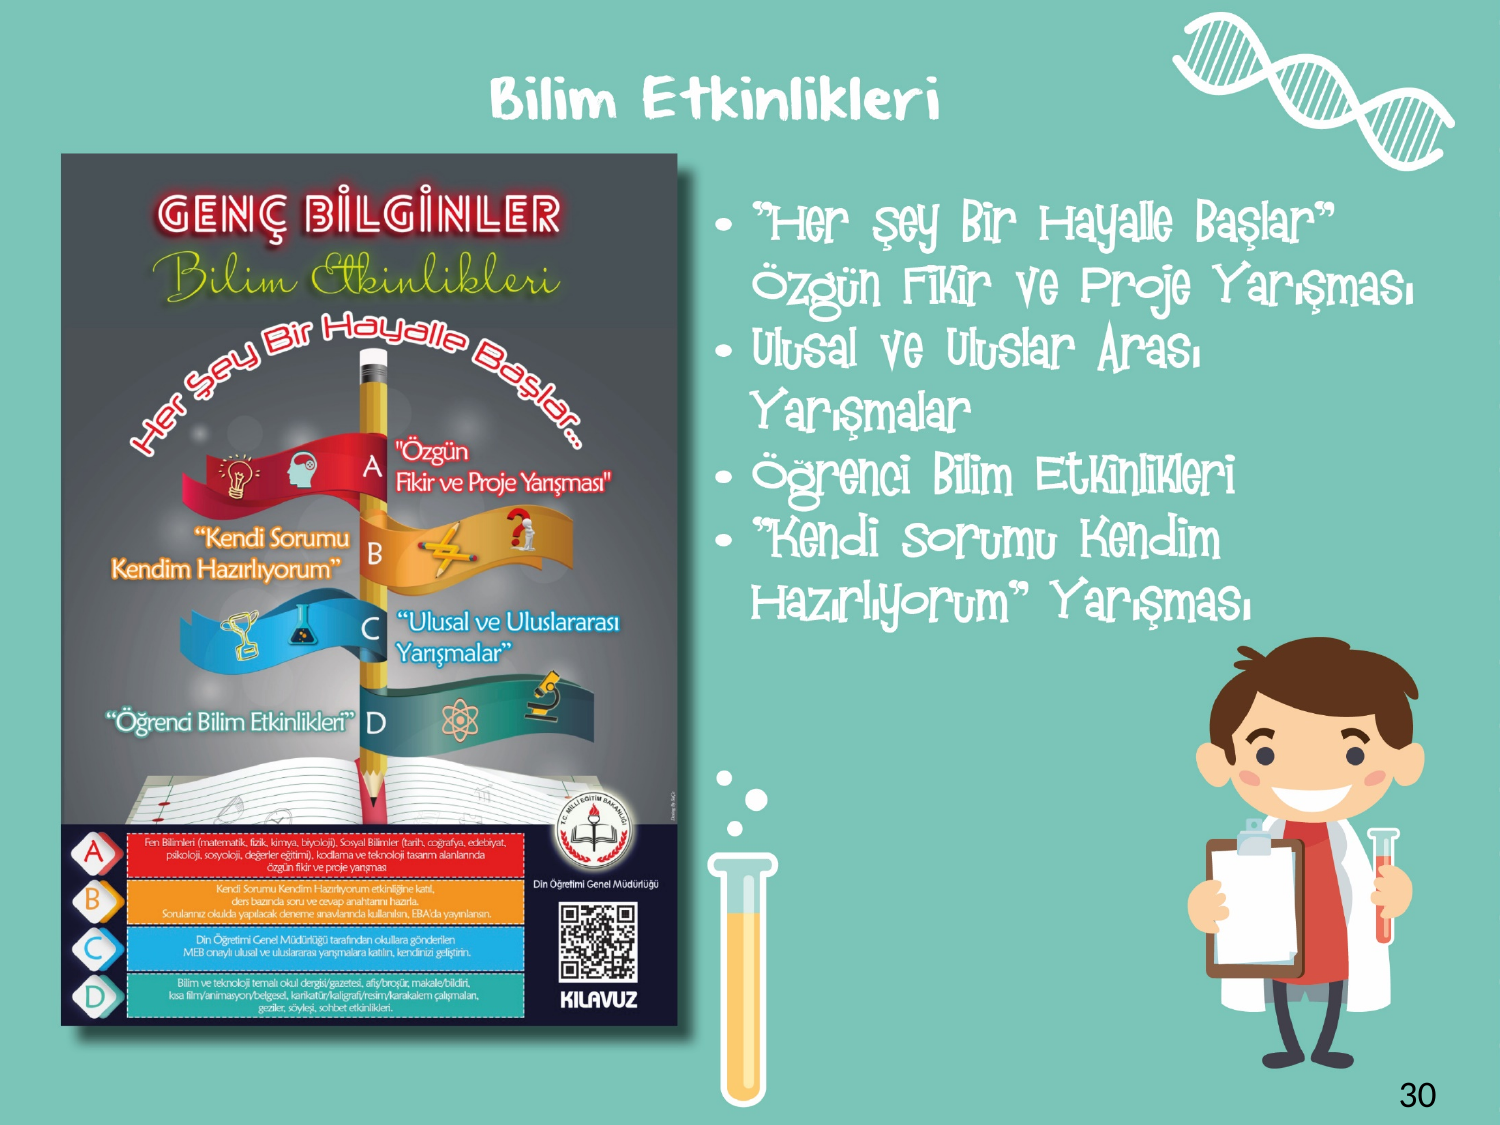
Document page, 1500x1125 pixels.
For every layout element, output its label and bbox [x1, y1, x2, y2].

list [0, 0, 1500, 1125]
